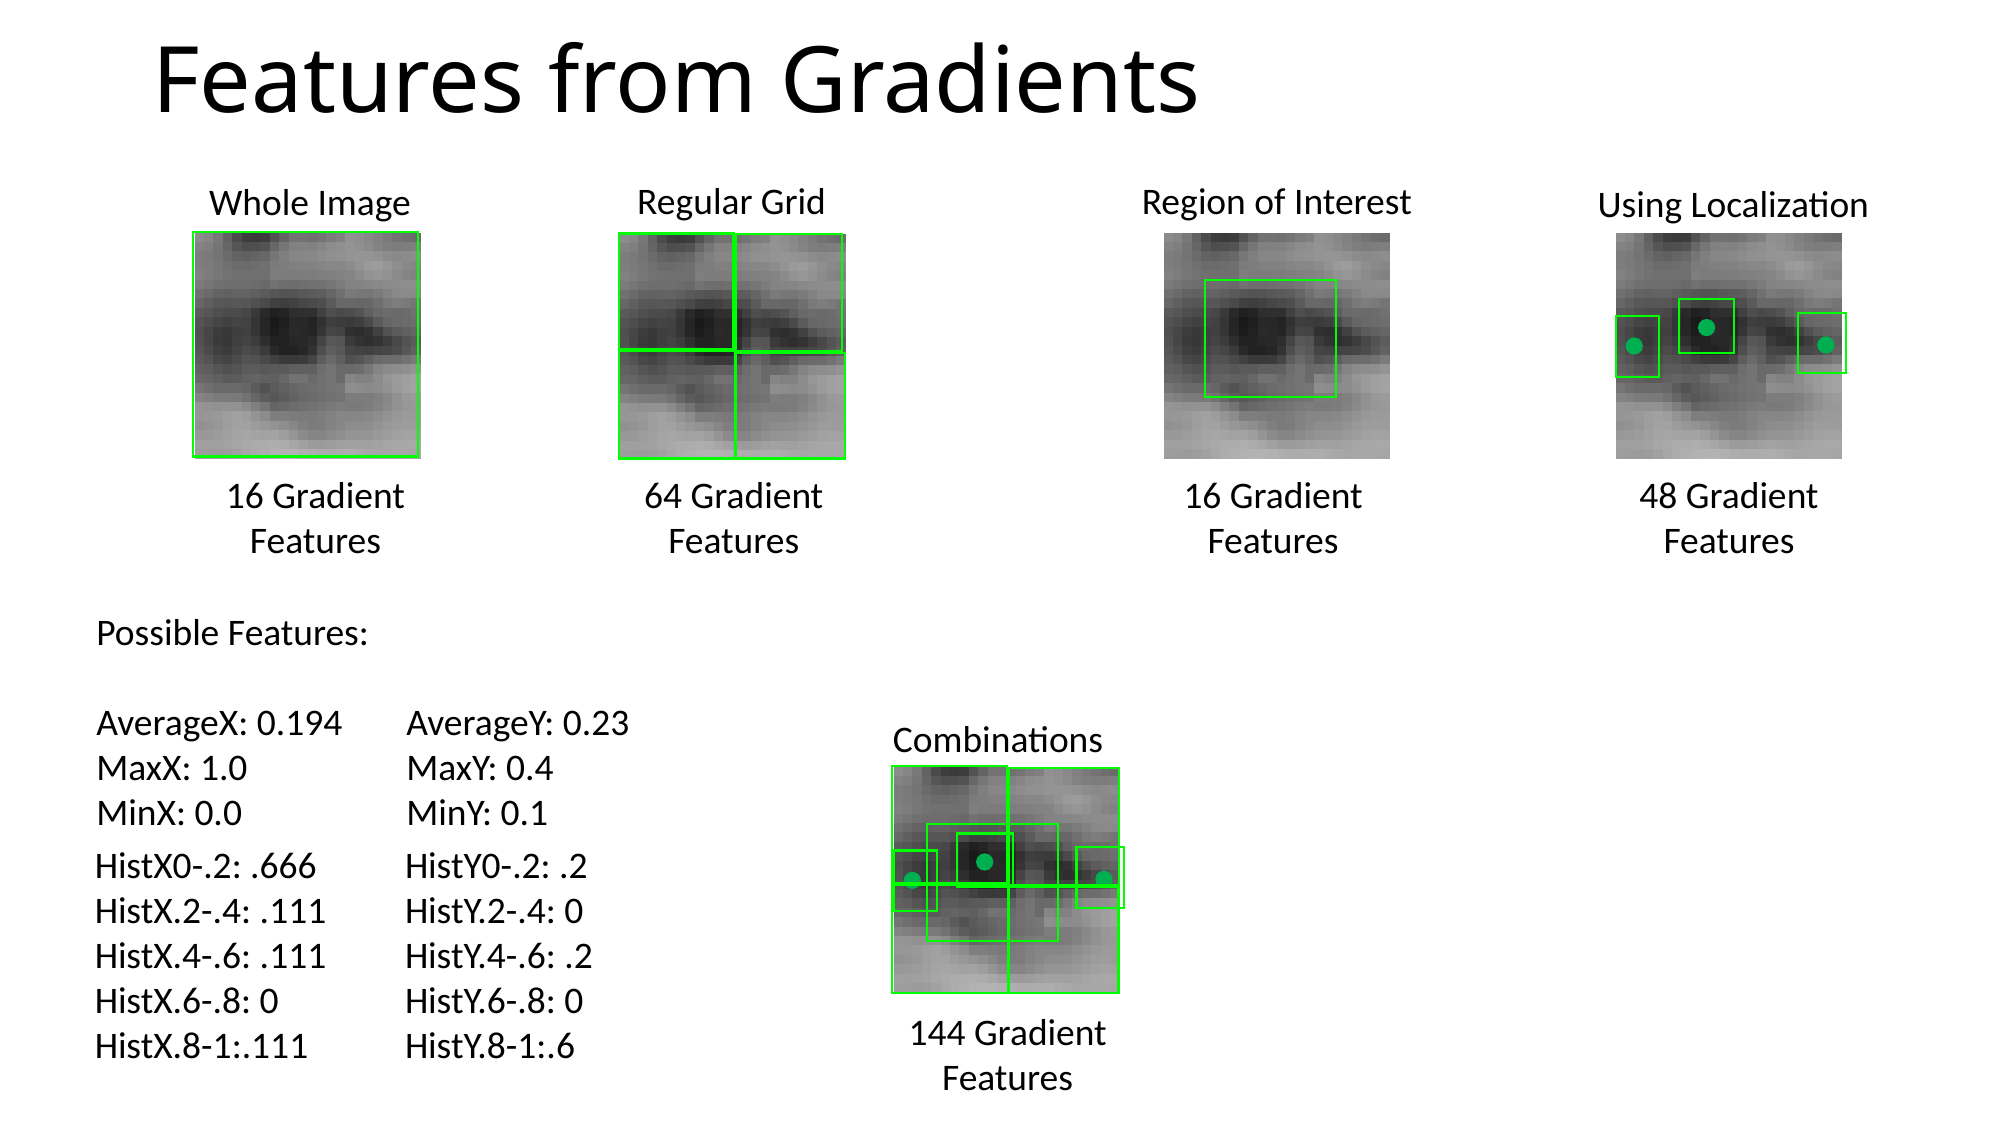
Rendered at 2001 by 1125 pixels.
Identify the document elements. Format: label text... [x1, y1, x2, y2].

text_box [1842, 312, 1847, 374]
text_box Possible Features: AverageX: 0.194 MaxX: 1.0 MinX: 0.0 [81, 600, 385, 833]
text_box Regular Grid [622, 169, 841, 230]
text_box HistY0-.2: .2 HistY.2-.4: 0 HistY.4-.6: .2 HistY.6-.8: 0 HistY.8-1:.6 [390, 833, 855, 1074]
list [195, 233, 421, 459]
title Features from Gradients [137, 20, 1863, 146]
picture [620, 234, 846, 460]
text_box Using Localization [1582, 172, 1885, 233]
text_box 16 Gradient Features [1168, 464, 1378, 569]
text_box Combinations [878, 707, 1119, 768]
text_box HistX0-.2: .666 HistX.2-.4: .111 HistX.4-.6: .111 HistX.6-.8: 0 HistX.8-1:.111 [80, 833, 390, 1074]
text_box 16 Gradient Features [211, 464, 421, 569]
text_box [192, 231, 419, 458]
text_box [891, 884, 1007, 994]
text_box 64 Gradient Features [629, 464, 839, 569]
text_box AverageY: 0.23 MaxY: 0.4 MinY: 0.1 [391, 600, 645, 833]
picture [894, 767, 1120, 993]
picture [1616, 233, 1842, 459]
text_box 144 Gradient Features [893, 1000, 1122, 1106]
text_box Whole Image [194, 170, 427, 231]
text_box [1120, 846, 1125, 909]
picture [1164, 233, 1390, 459]
text_box 48 Gradient Features [1624, 464, 1834, 569]
text_box [891, 765, 1008, 884]
text_box Region of Interest [1127, 169, 1428, 230]
